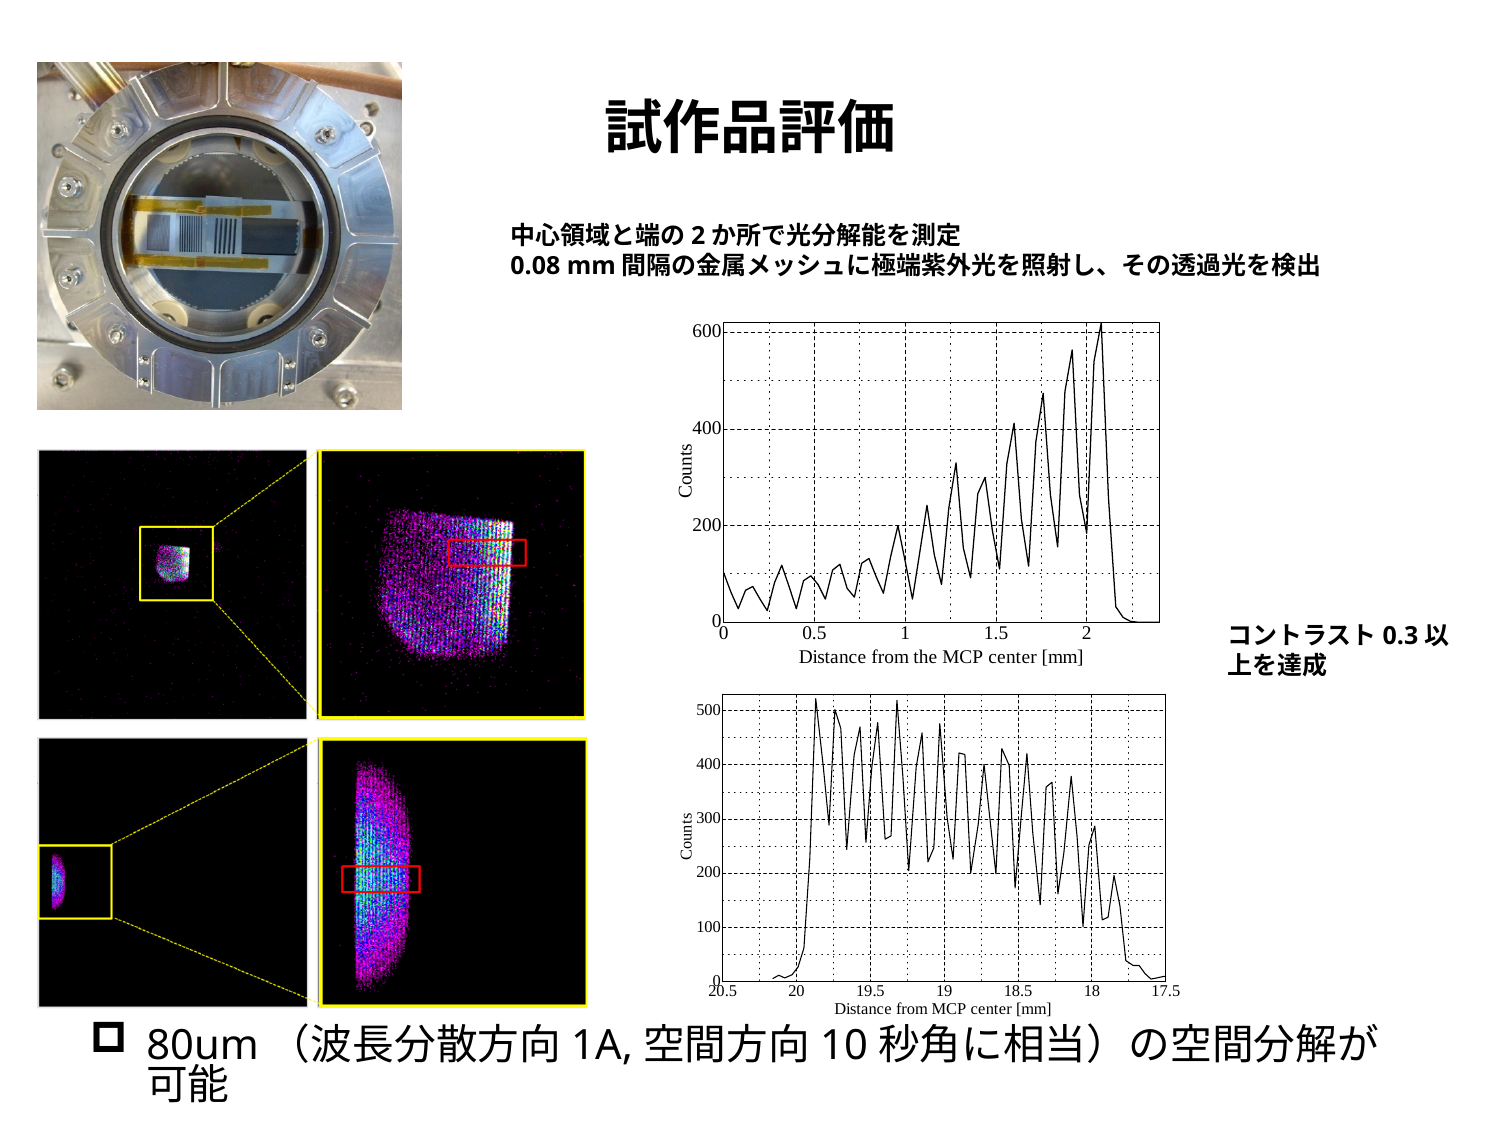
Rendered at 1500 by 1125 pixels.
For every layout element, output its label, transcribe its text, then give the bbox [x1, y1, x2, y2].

picture [37, 449, 588, 721]
picture [37, 737, 588, 1009]
picture [37, 62, 402, 411]
picture [656, 312, 1171, 674]
picture [662, 687, 1202, 1027]
title 試作品評価 [74, 49, 1426, 201]
text_box 中心領域と端の2か所で光分解能を測定 0.08 mm間隔の金属メッシュに極端紫外光を照射し、その透過光を検出 [495, 212, 1337, 288]
list 80um（波長分散方向1A,空間方向10秒角に相当）の空間分解が可能 [74, 1019, 1426, 1125]
text_box コントラスト0.3以上を達成 [1212, 612, 1475, 688]
